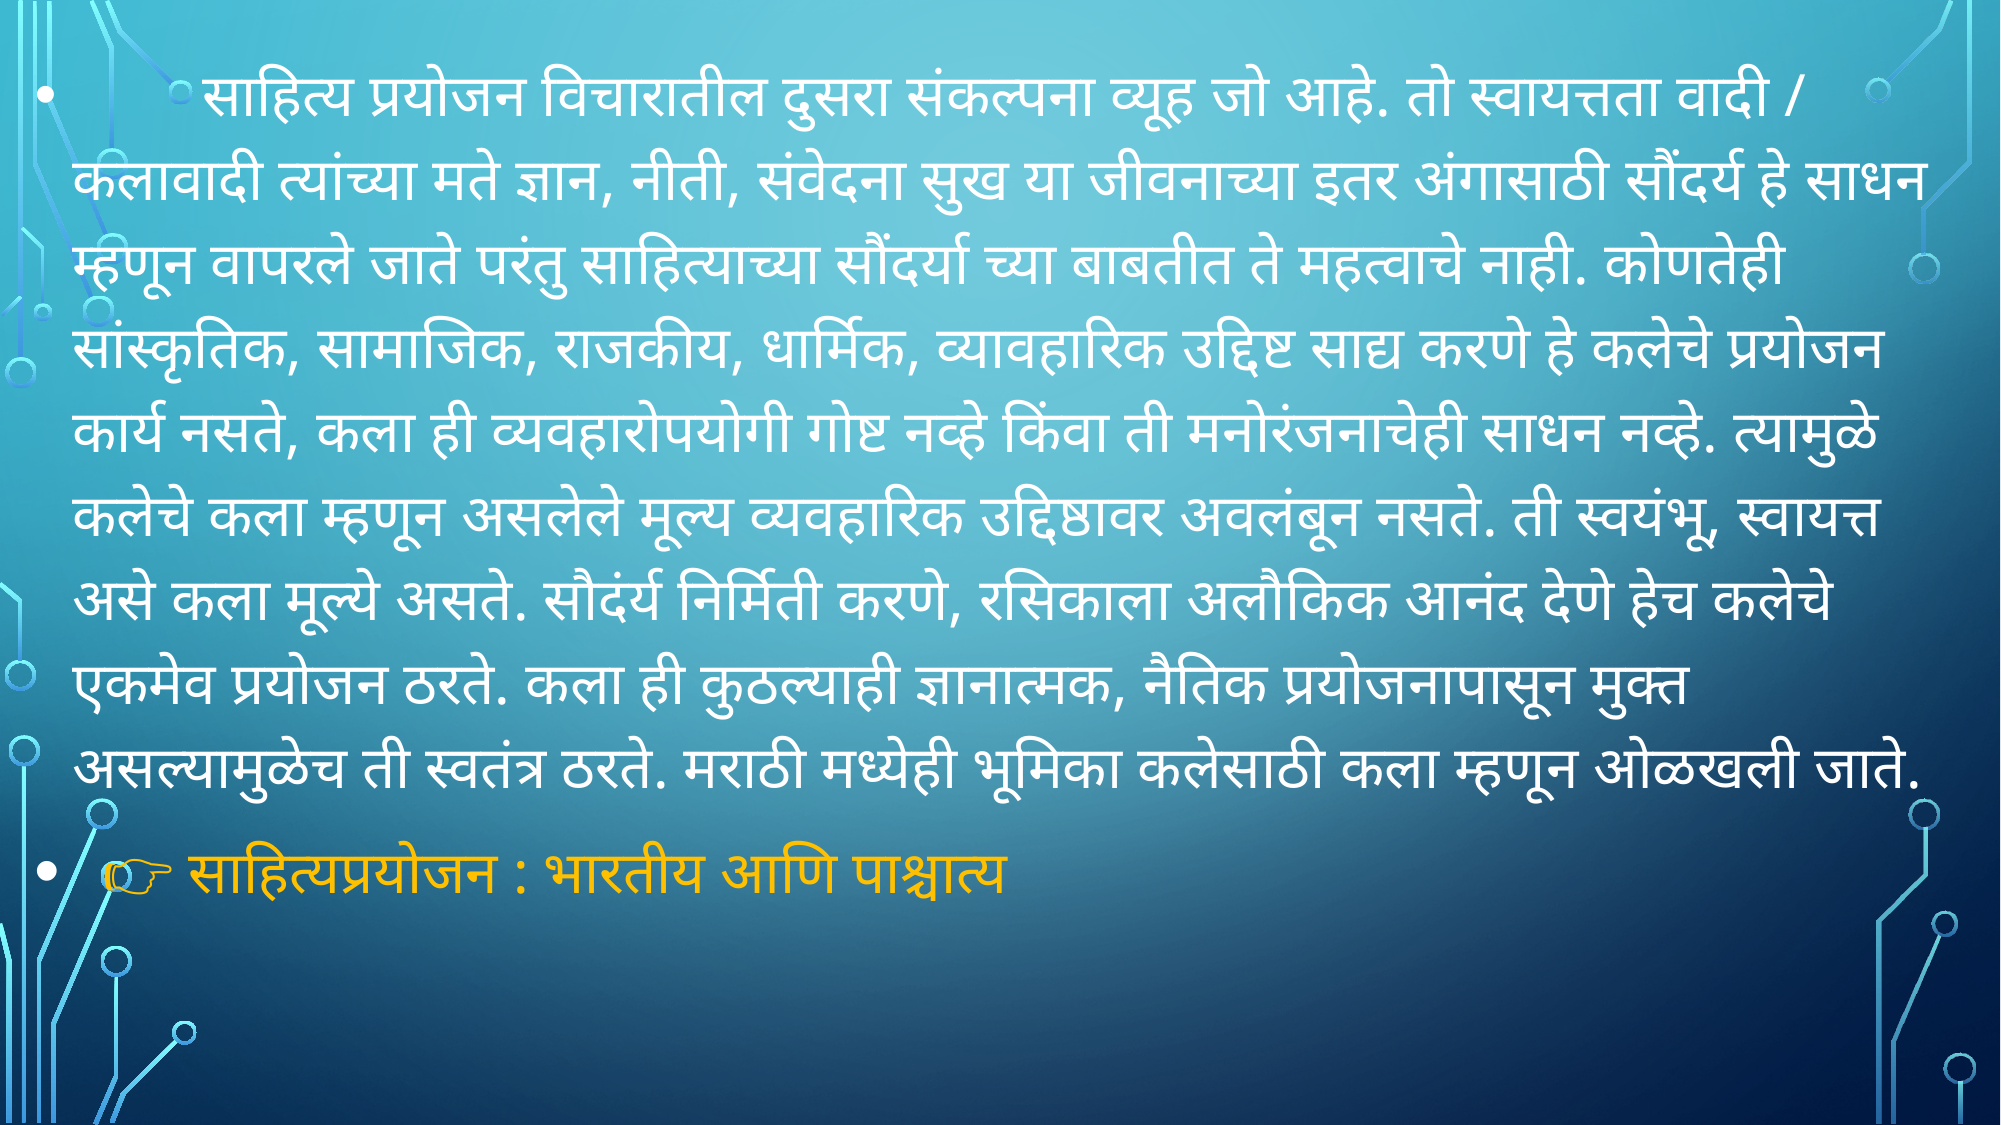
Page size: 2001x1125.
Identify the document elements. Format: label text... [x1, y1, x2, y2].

list साहित्य प्रयोजन विचारातील दुसरा संकल्पना व्यूह जो आहे. तो स्वायत्तता वादी / कलावादी त्यांच्या मते ज्ञान, नीती, संवेदना सुख या जीवनाच्या इतर अंगासाठी सौंदर्य हे साधन म्हणून वापरले जाते परंतु साहित्याच्या सौंदर्या च्या बाबतीत ते महत्वाचे नाही. कोणतेही सांस्कृतिक, सामाजिक, राजकीय, धार्मिक, व्यावहारिक उद्दिष्ट साद्य करणे हे कलेचे प्रयोजन कार्य नसते, कला ही व्यवहारोपयोगी गोष्ट नव्हे किंवा ती मनोरंजनाचेही साधन नव्हे. त्यामुळे कलेचे कला म्हणून असलेले मूल्य व्यवहारिक उद्दिष्ठावर अवलंबून नसते. ती स्वयंभू, स्वायत्त असे कला मूल्ये असते. सौदंर्य निर्मिती करणे, रसिकाला अलौकिक आनंद देणे हेच कलेचे एकमेव प्रयोजन ठरते. कला ही कुठल्याही ज्ञानात्मक, नैतिक प्रयोजनापासून मुक्त असल्यामुळेच ती स्वतंत्र ठरते. मराठी मध्येही भूमिका कलेसाठी कला म्हणून ओळखली जाते. 👉 साहित्यप्रयोजन : भारतीय आणि पाश्चात्य [19, 37, 1955, 1088]
